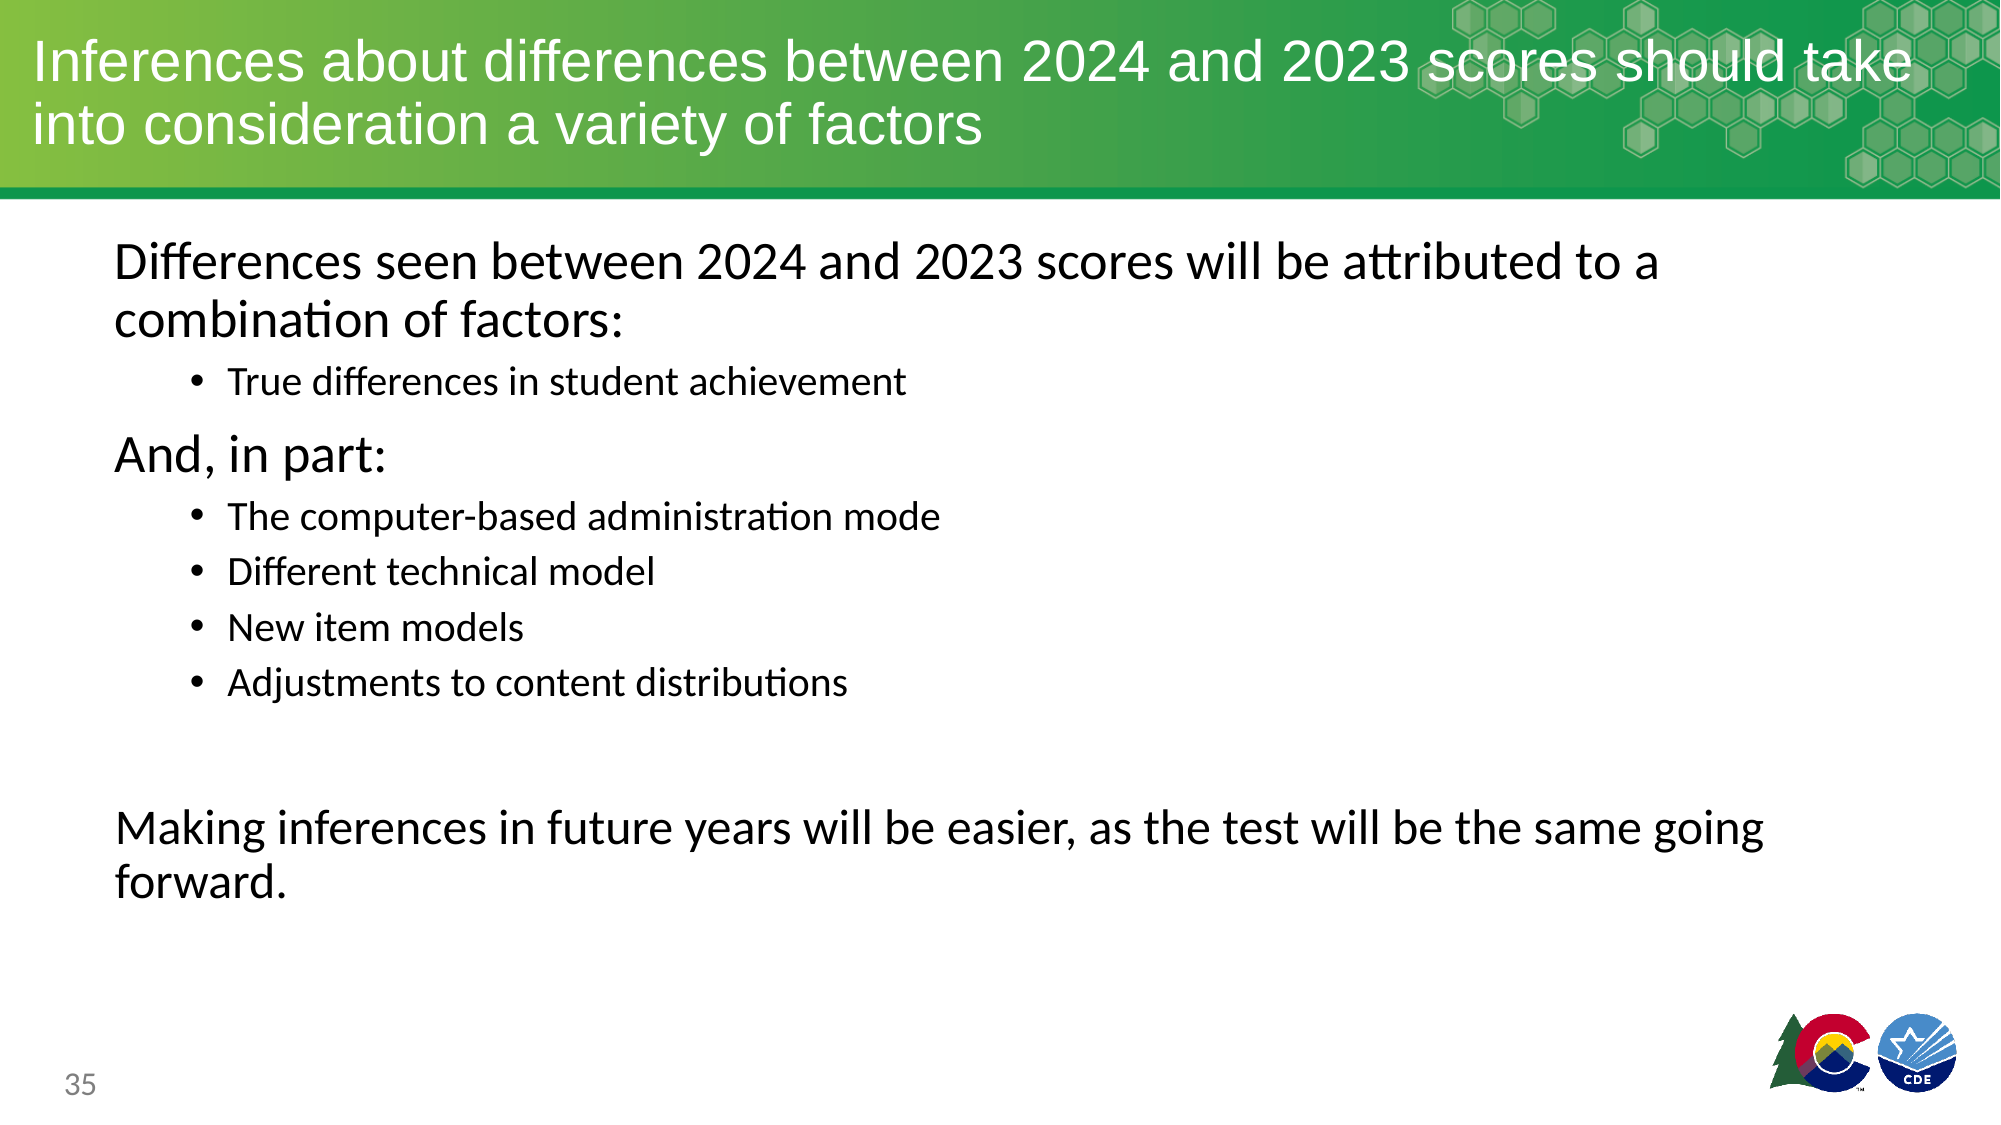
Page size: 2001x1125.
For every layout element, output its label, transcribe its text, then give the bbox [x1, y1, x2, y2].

picture [1768, 1028, 1957, 1093]
slide_number ‹#› [48, 1054, 499, 1115]
picture [0, 0, 2000, 200]
list Differences seen between 2024 and 2023 scores will be attributed to a combination of factors: True differences in student achievement And, in part: The computer-based administration mode Different technical model New item models Adjustments to content distributions Making inferences in future years will be easier, as the test will be the same going forward. [99, 224, 1964, 1028]
title Inferences about differences between 2024 and 2023 scores should take into consideration a variety of factors [32, 31, 1968, 156]
